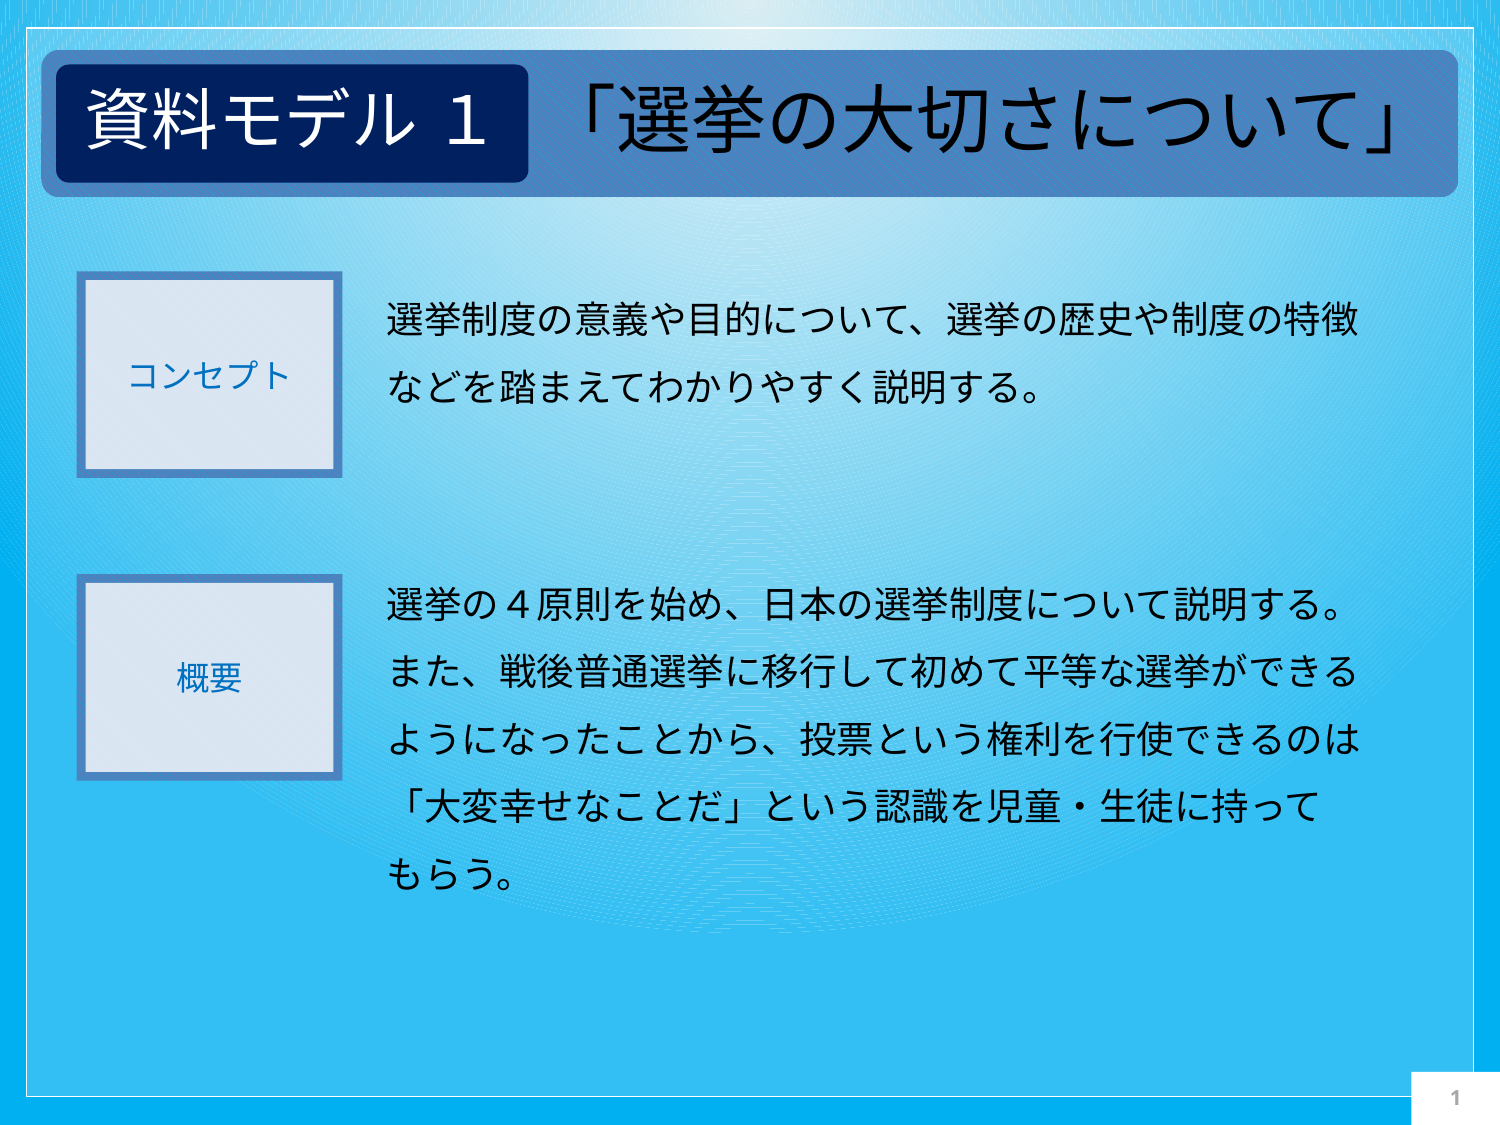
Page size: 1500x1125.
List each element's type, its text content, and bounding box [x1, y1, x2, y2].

text_box 概要 [83, 581, 336, 774]
text_box [75, 572, 344, 783]
text_box 資料モデル １ [56, 64, 529, 183]
text_box コンセプト [83, 278, 336, 471]
text_box 選挙制度の意義や目的について、選挙の歴史や制度の特徴 などを踏まえてわかりやすく説明する。 [371, 266, 1459, 417]
text_box 選挙の４原則を始め、日本の選挙制度について説明する。 また、戦後普通選挙に移行して初めて平等な選挙ができる ようになったことから、投票という権利を行使できるのは 「大変幸せなことだ」という認識を児童・生徒に持って もらう。 [371, 550, 1459, 903]
text_box [39, 47, 1461, 200]
text_box [75, 269, 344, 480]
text_box 「選挙の大切さについて」 [531, 61, 1450, 186]
slide_number 0 [1411, 1071, 1500, 1125]
